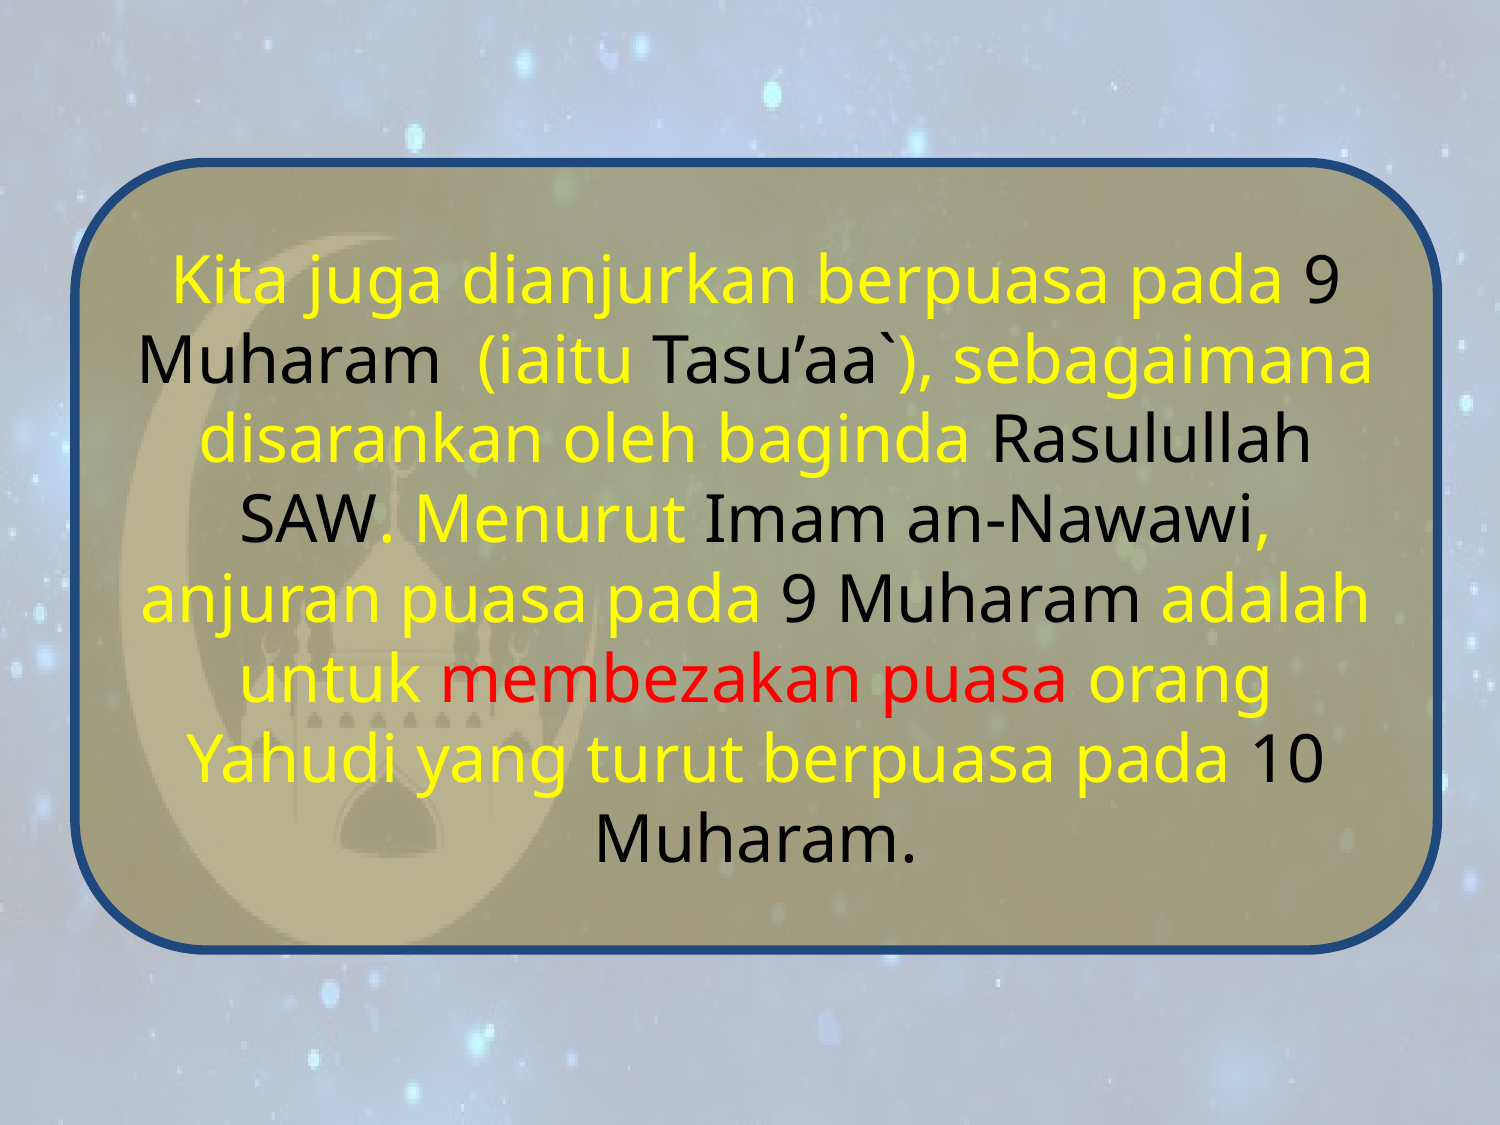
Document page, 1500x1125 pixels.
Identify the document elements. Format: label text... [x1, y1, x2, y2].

text_box Kita juga dianjurkan berpuasa pada 9 Muharam (iaitu Tasu’aa`), sebagaimana disarankan oleh baginda Rasulullah SAW. Menurut Imam an-Nawawi, anjuran puasa pada 9 Muharam adalah untuk membezakan puasa orang Yahudi yang turut berpuasa pada 10 Muharam. [74, 162, 1438, 951]
